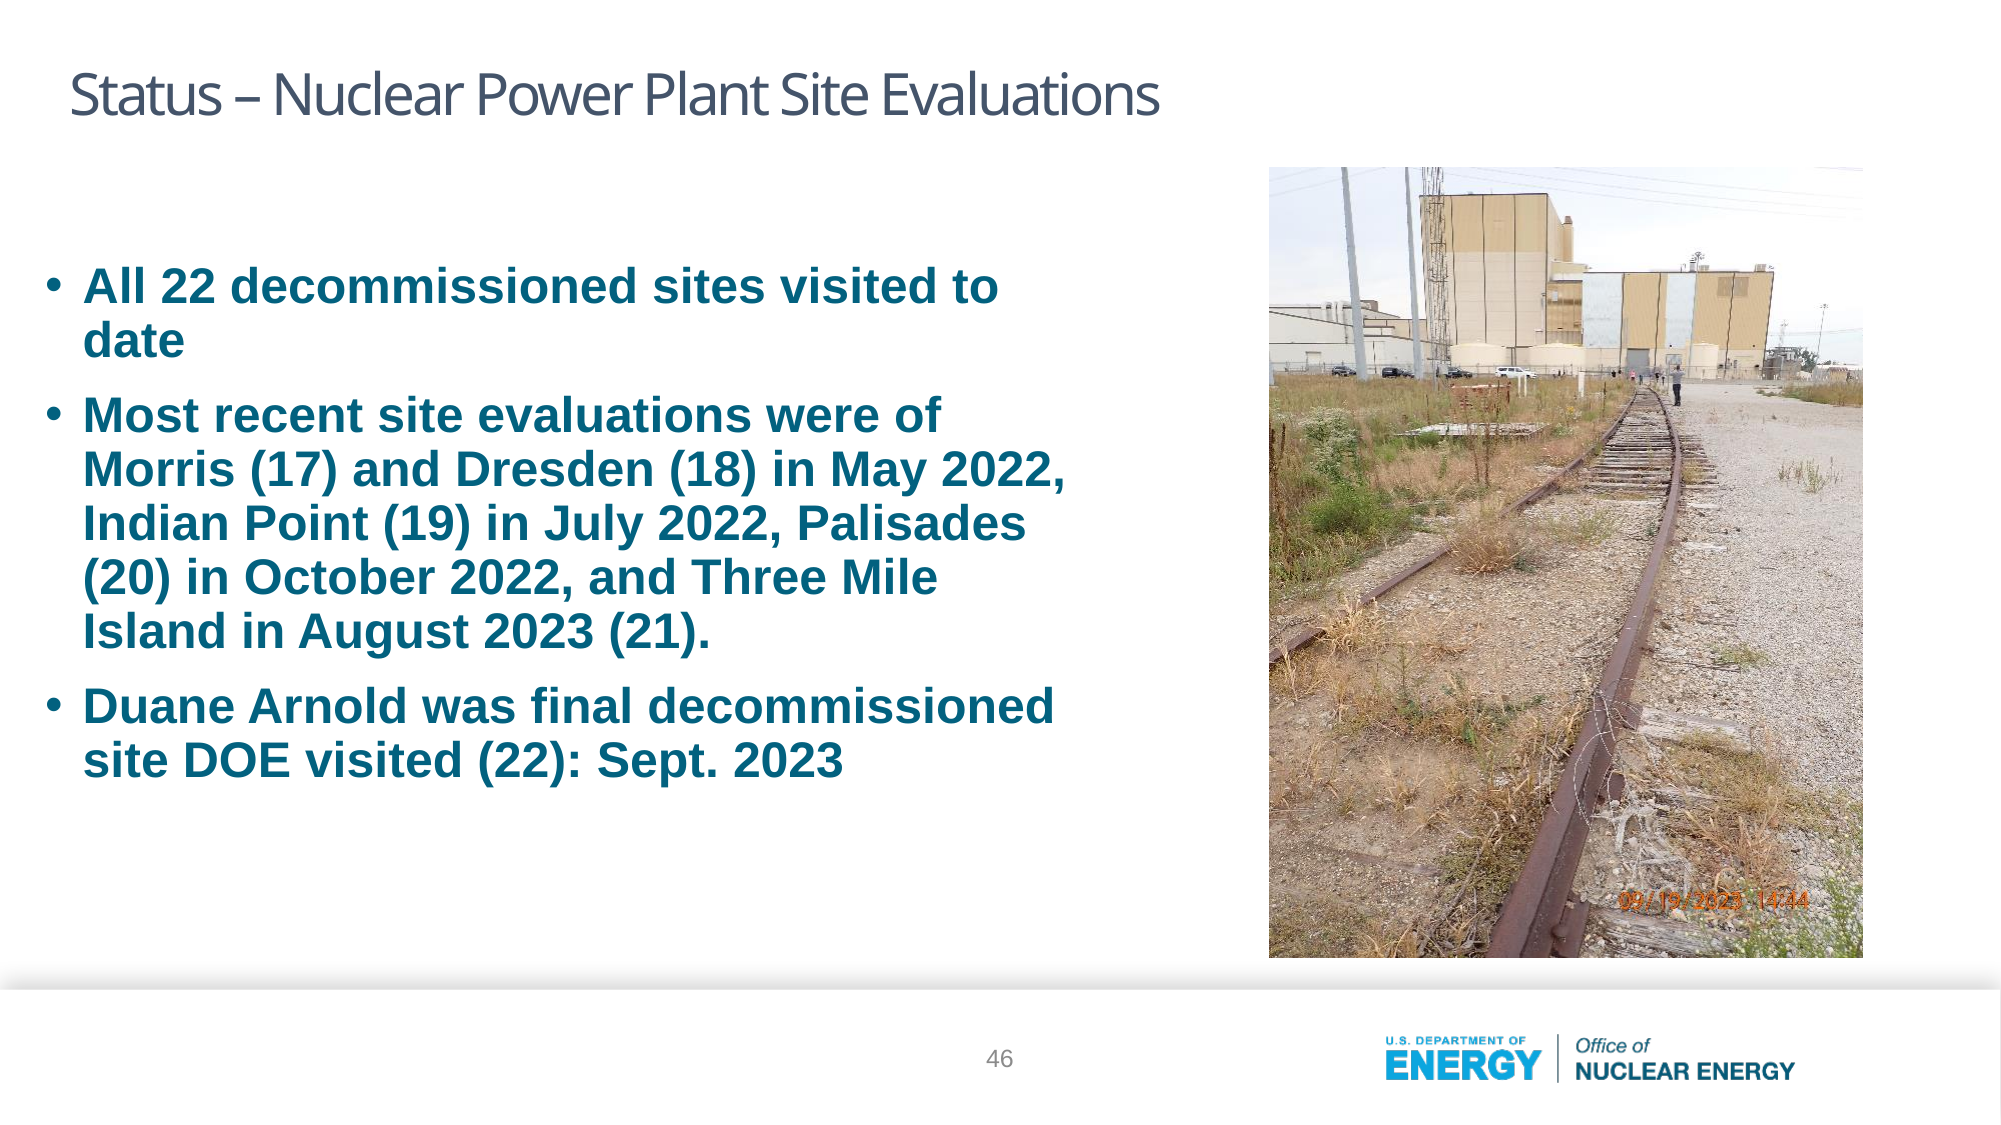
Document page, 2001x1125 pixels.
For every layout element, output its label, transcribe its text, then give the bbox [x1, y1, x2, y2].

title Status – Nuclear Power Plant Site Evaluations [54, 0, 1863, 194]
picture [1269, 167, 1863, 958]
picture [1356, 1013, 1814, 1102]
slide_number 46 [919, 1027, 1081, 1088]
list All 22 decommissioned sites visited to date Most recent site evaluations were of Morris (17) and Dresden (18) in May 2022, Indian Point (19) in July 2022, Palisades (20) in October 2022, and Three Mile Island in August 2023 (21). Duane Arnold was final decommissioned site DOE visited (22): Sept. 2023 [30, 253, 1098, 923]
